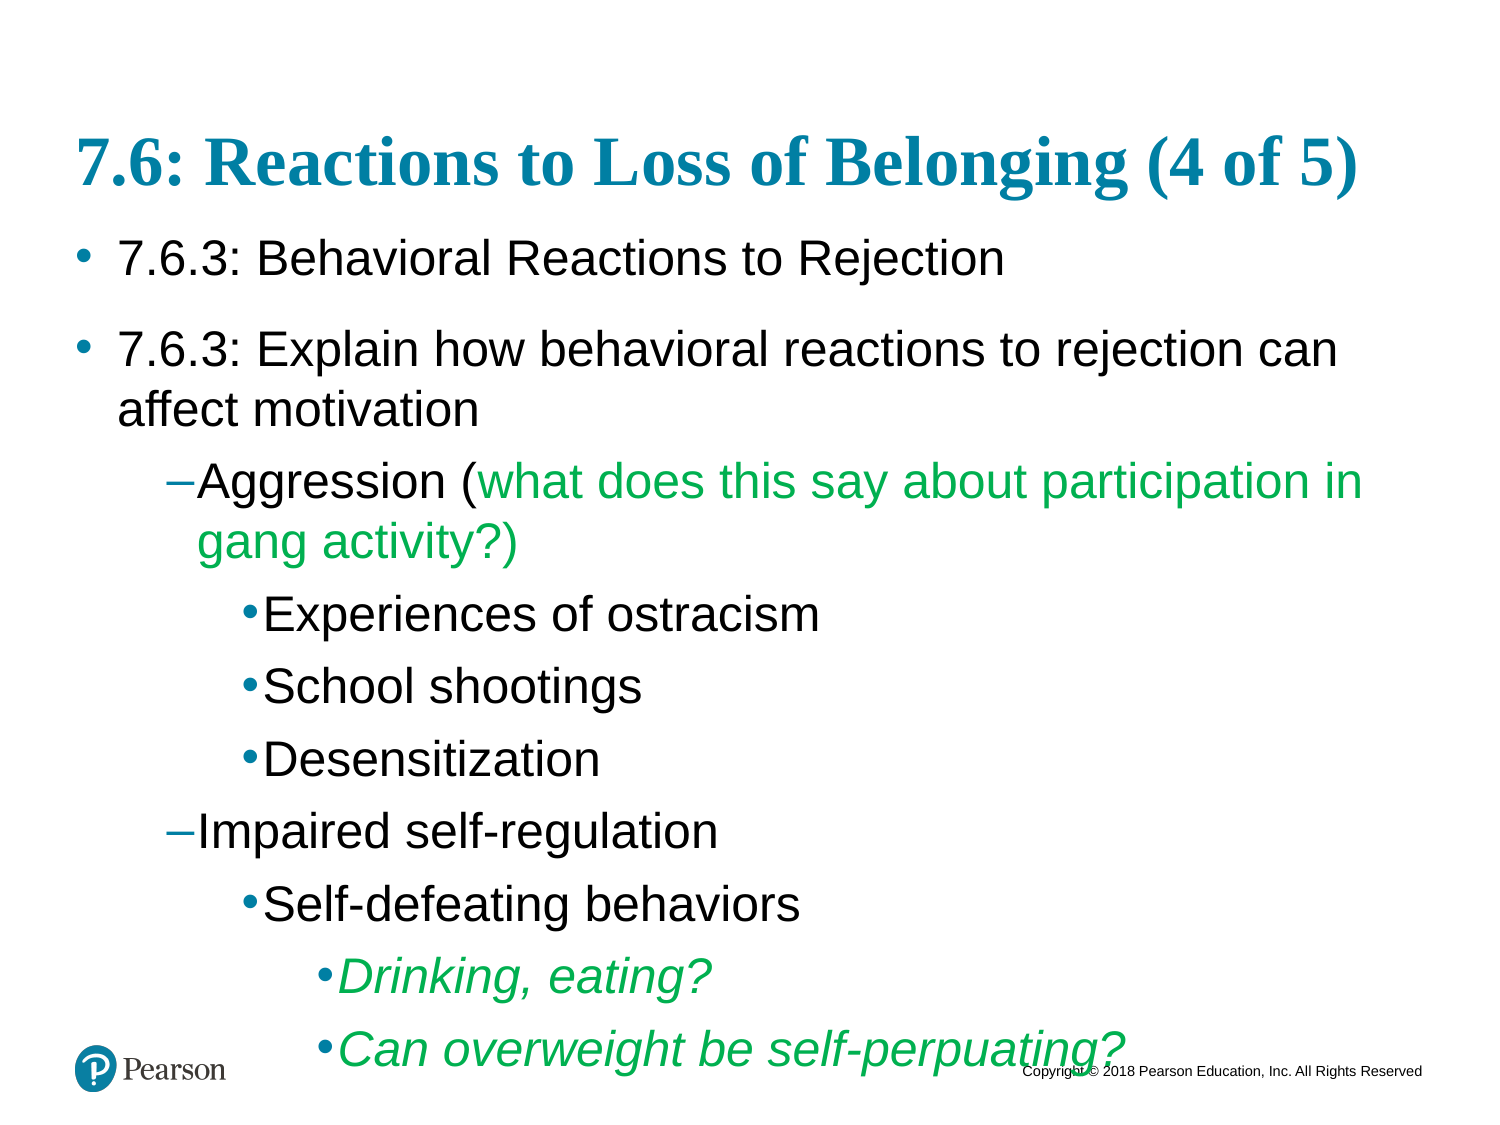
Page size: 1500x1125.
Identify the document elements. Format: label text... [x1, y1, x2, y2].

title 7.6: Reactions to Loss of Belonging (4 of 5) [75, 50, 1425, 200]
picture [101, 1075, 226, 1092]
list 7.6.3: Behavioral Reactions to Rejection 7.6.3: Explain how behavioral reactions to rejection can affect motivation Aggression (what does this say about participation in gang activity?) Experiences of ostracism School shootings Desensitization Impaired self-regulation Self-defeating behaviors Drinking, eating? Can overweight be self-perpuating? [75, 224, 1425, 1075]
picture [75, 1078, 86, 1092]
